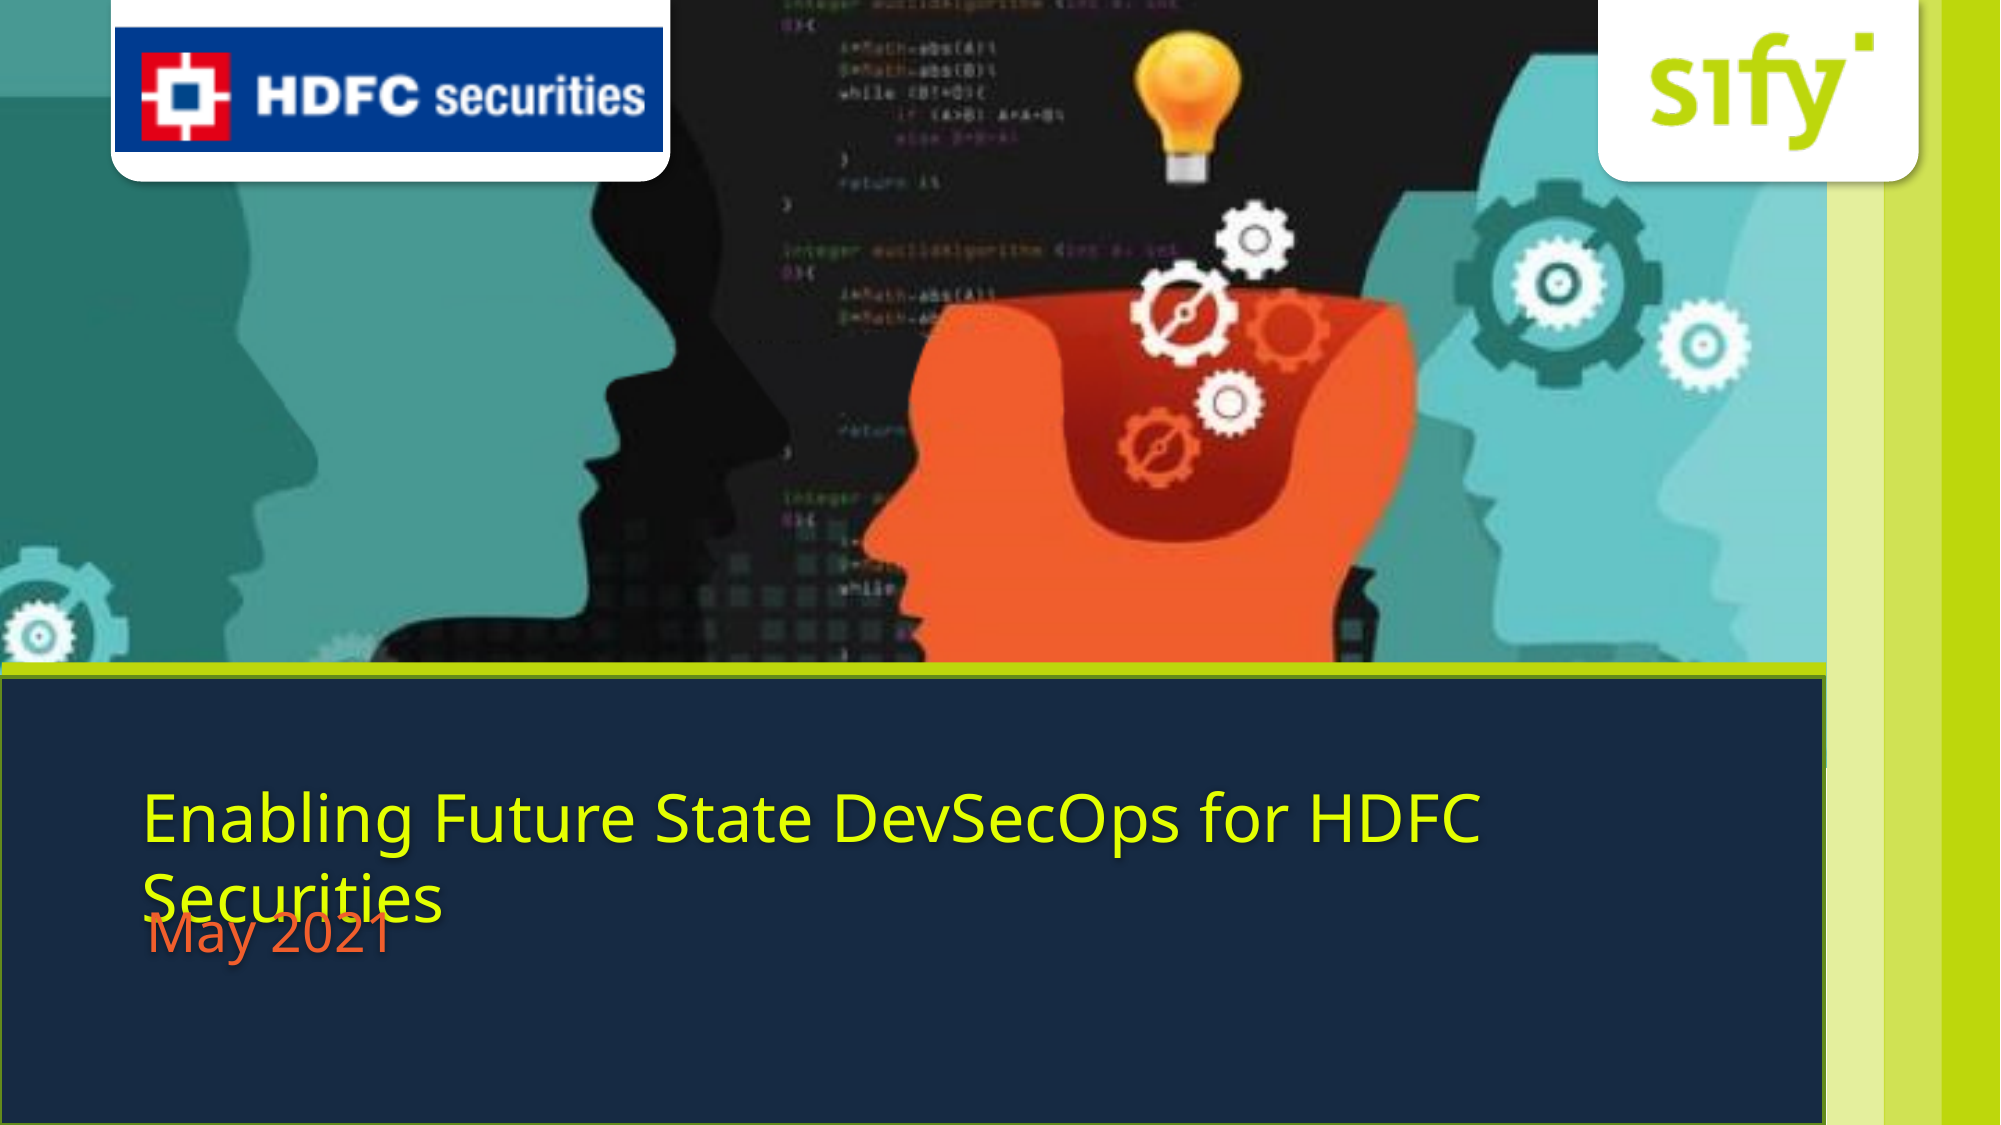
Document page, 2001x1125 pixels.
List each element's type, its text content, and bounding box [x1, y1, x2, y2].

picture [0, 0, 1826, 675]
text_box [0, 675, 1826, 1125]
text_box Enabling Future State DevSecOps for HDFC Securities [134, 768, 1632, 883]
picture [1627, 17, 1890, 166]
text_box May 2021 [139, 889, 1473, 965]
picture [115, 26, 663, 152]
